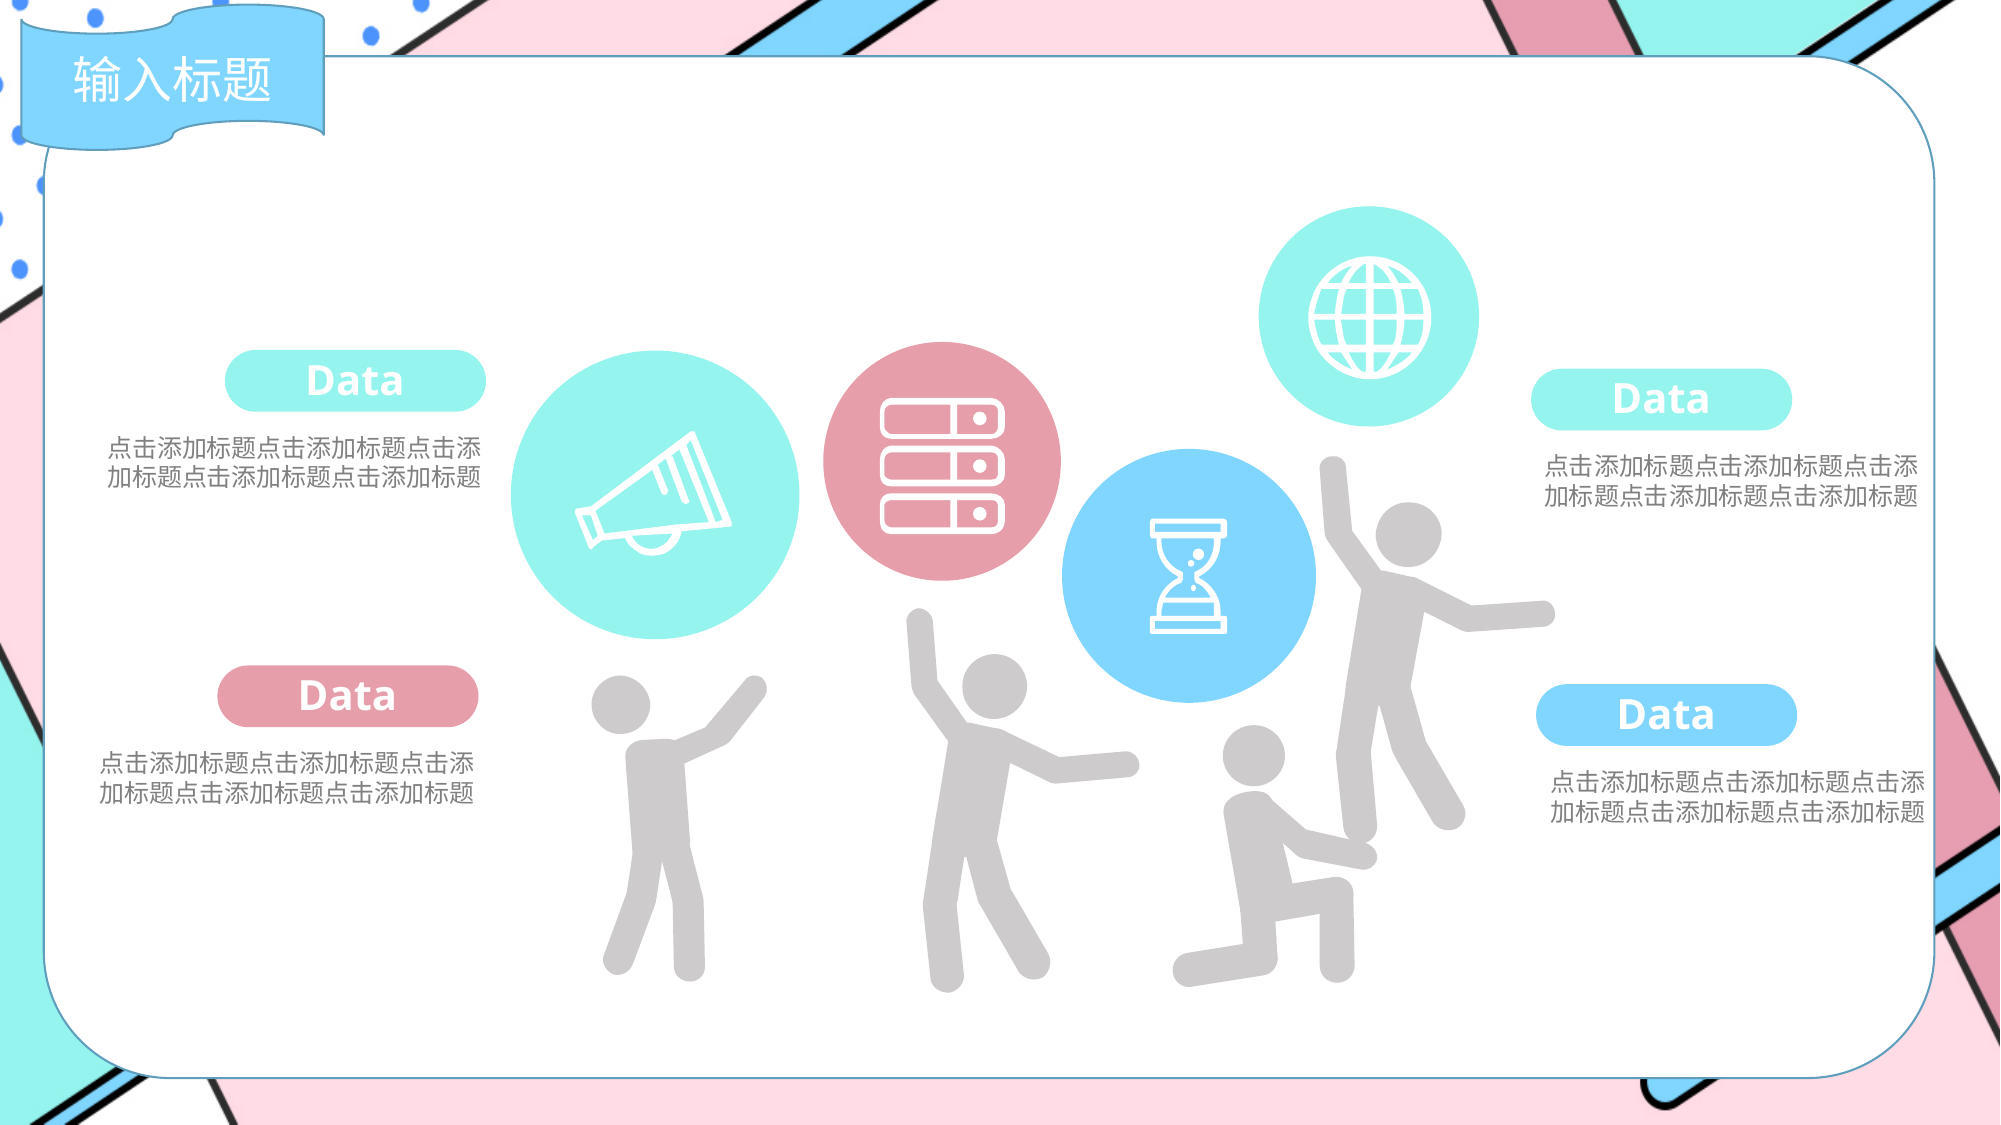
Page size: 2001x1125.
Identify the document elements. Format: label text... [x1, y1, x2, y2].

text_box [212, 665, 483, 728]
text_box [219, 349, 491, 412]
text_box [21, 4, 324, 150]
text_box 点击添加标题点击添加标题点击添加标题点击添加标题点击添加标题 [1557, 757, 1944, 836]
picture [0, 0, 2000, 1125]
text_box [510, 206, 1557, 993]
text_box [1149, 518, 1228, 634]
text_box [1526, 368, 1797, 431]
text_box 点击添加标题点击添加标题点击添加标题点击添加标题点击添加标题 [81, 738, 493, 817]
text_box 点击添加标题点击添加标题点击添加标题点击添加标题点击添加标题 [88, 423, 500, 501]
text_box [879, 397, 1005, 535]
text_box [1531, 684, 1802, 746]
text_box 点击添加标题点击添加标题点击添加标题点击添加标题点击添加标题 [1557, 441, 1938, 520]
